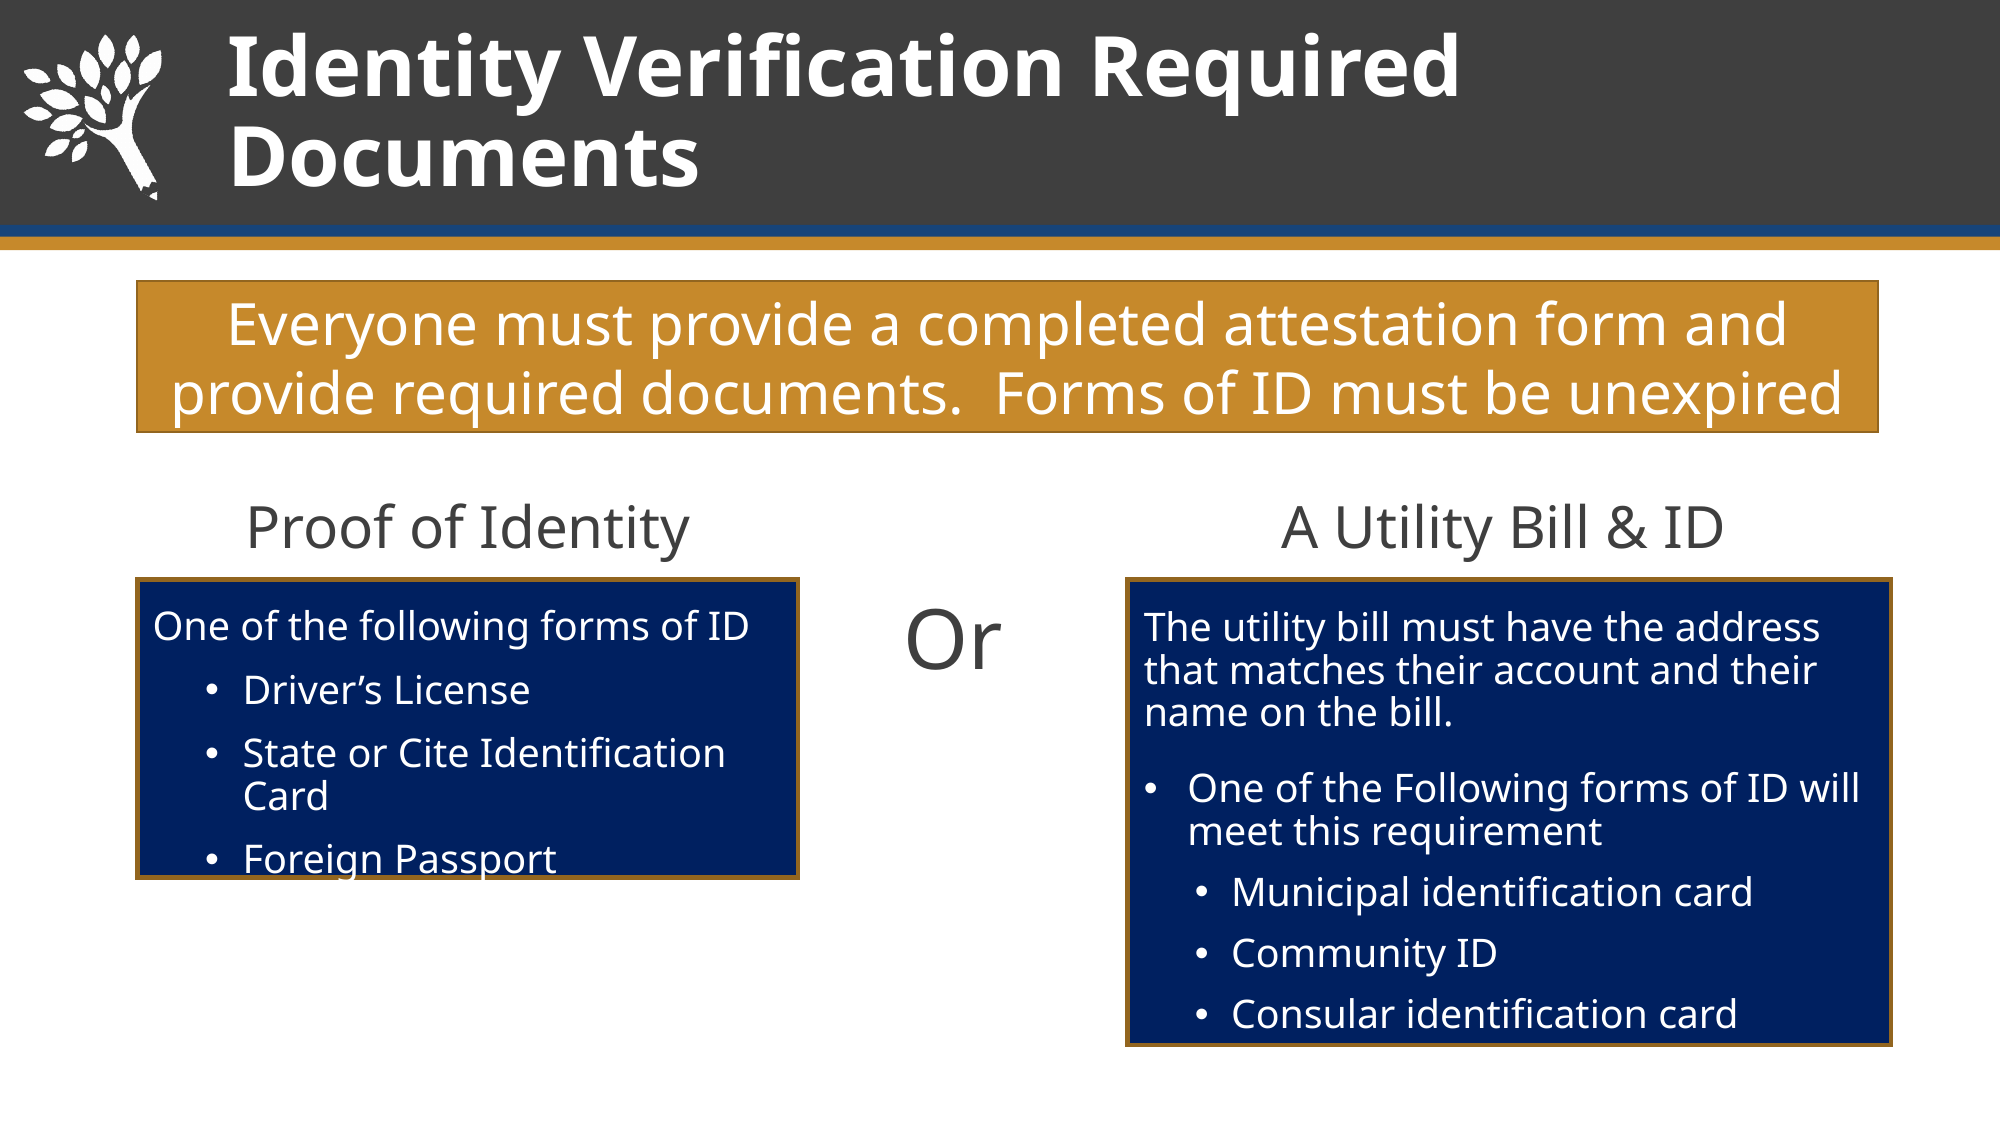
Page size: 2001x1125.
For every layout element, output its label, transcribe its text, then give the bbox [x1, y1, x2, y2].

picture [9, 20, 204, 230]
list One of the following forms of ID Driver’s License State or Cite Identification Card Foreign Passport [137, 599, 799, 1006]
text_box Or [888, 579, 1039, 695]
list A Utility Bill & ID [1128, 480, 1879, 580]
list The utility bill must have the address that matches their account and their name on the bill. One of the Following forms of ID will meet this requirement Municipal identification card Community ID Consular identification card [1128, 600, 1879, 1046]
list Proof of Identity [137, 479, 799, 580]
title Identity Verification Required Documents [212, 41, 1788, 212]
text_box [137, 580, 799, 599]
text_box Everyone must provide a completed attestation form and provide required documents. Forms of ID must be unexpired [136, 280, 1879, 433]
text_box [1126, 578, 1892, 1046]
